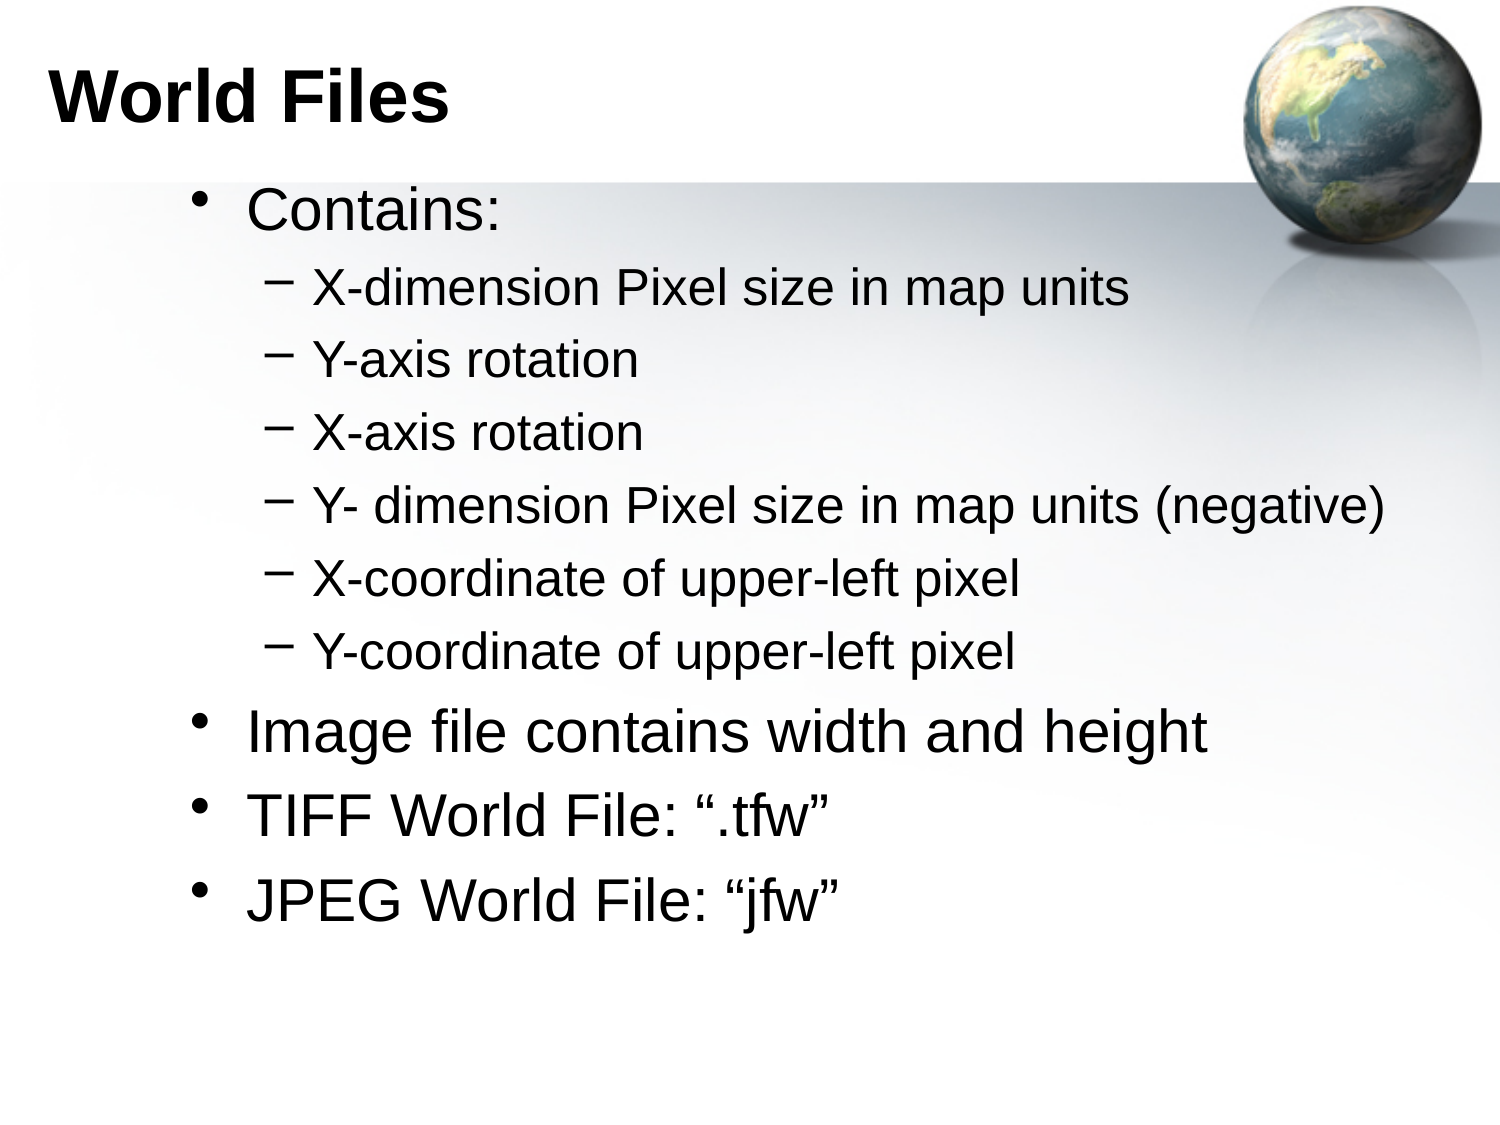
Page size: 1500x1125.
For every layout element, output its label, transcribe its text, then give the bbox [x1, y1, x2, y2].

title World Files [33, 22, 1239, 162]
list Contains: X-dimension Pixel size in map units Y-axis rotation X-axis rotation Y- dimension Pixel size in map units (negative) X-coordinate of upper-left pixel Y-coordinate of upper-left pixel Image file contains width and height TIFF World File: “.tfw” JPEG World File: “jfw” [174, 162, 1475, 1088]
picture [0, 0, 1500, 1125]
